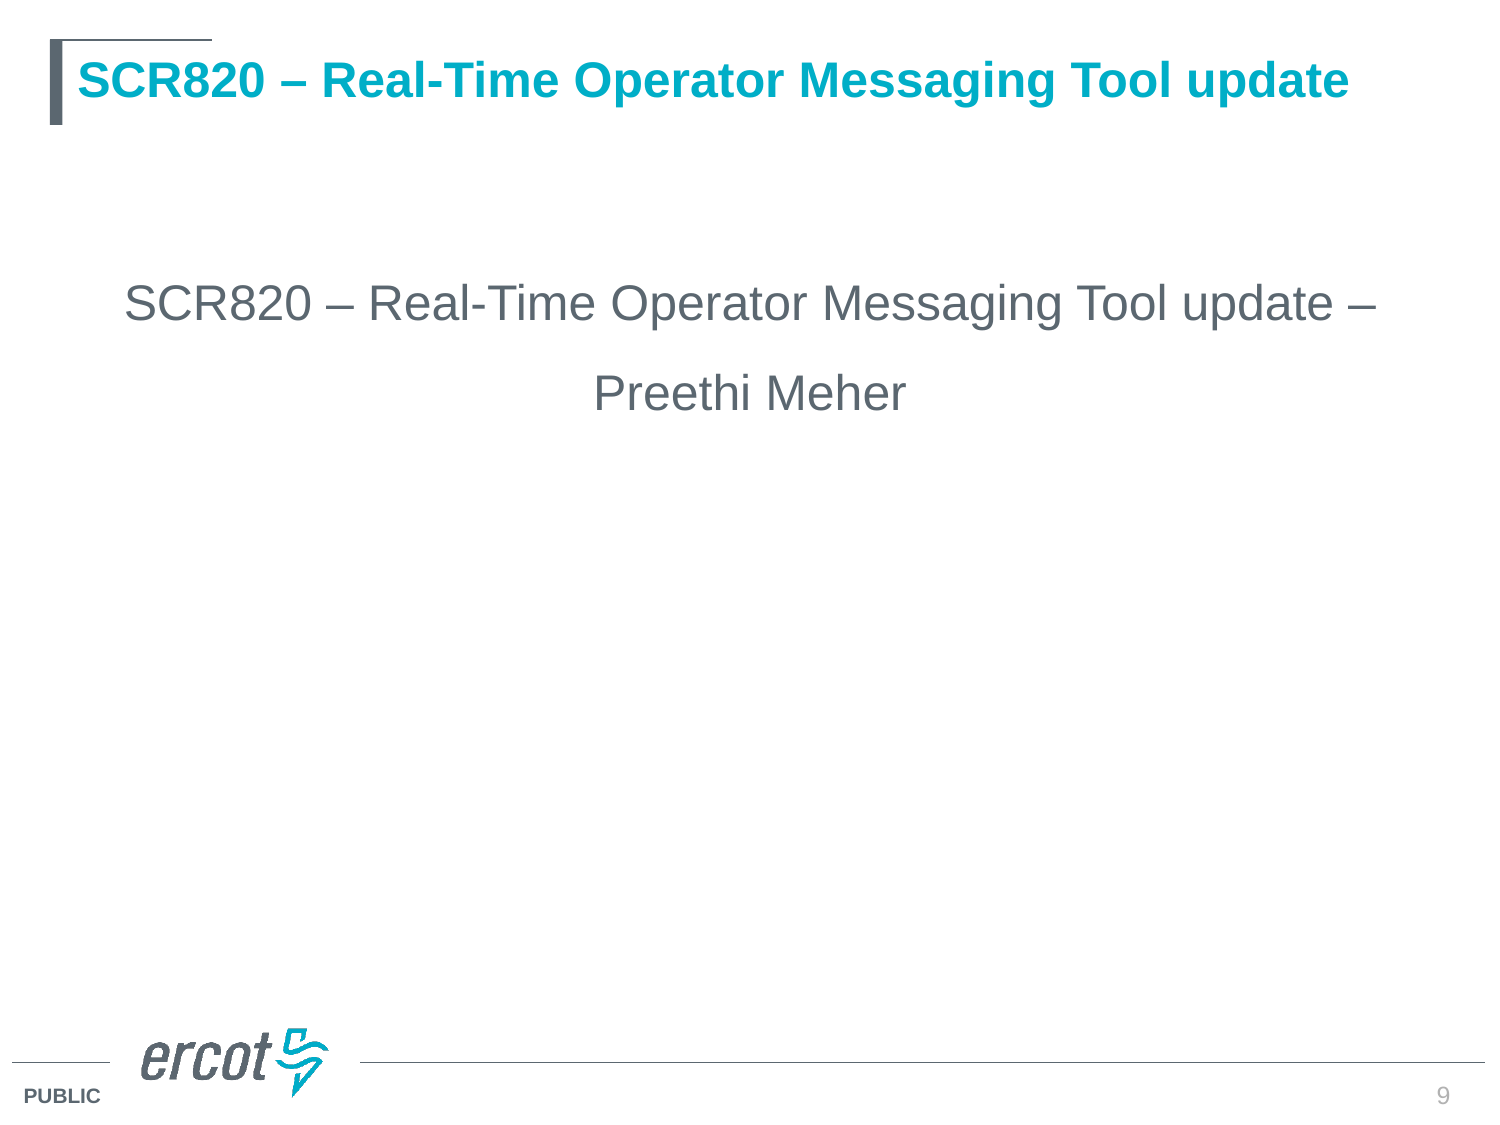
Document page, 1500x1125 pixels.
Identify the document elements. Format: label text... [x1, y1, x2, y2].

picture [137, 1024, 332, 1100]
title SCR820 – Real-Time Operator Messaging Tool update [62, 39, 1450, 125]
slide_number 9 [1400, 1076, 1488, 1113]
list SCR820 – Real-Time Operator Messaging Tool update – Preethi Meher [50, 162, 1450, 992]
